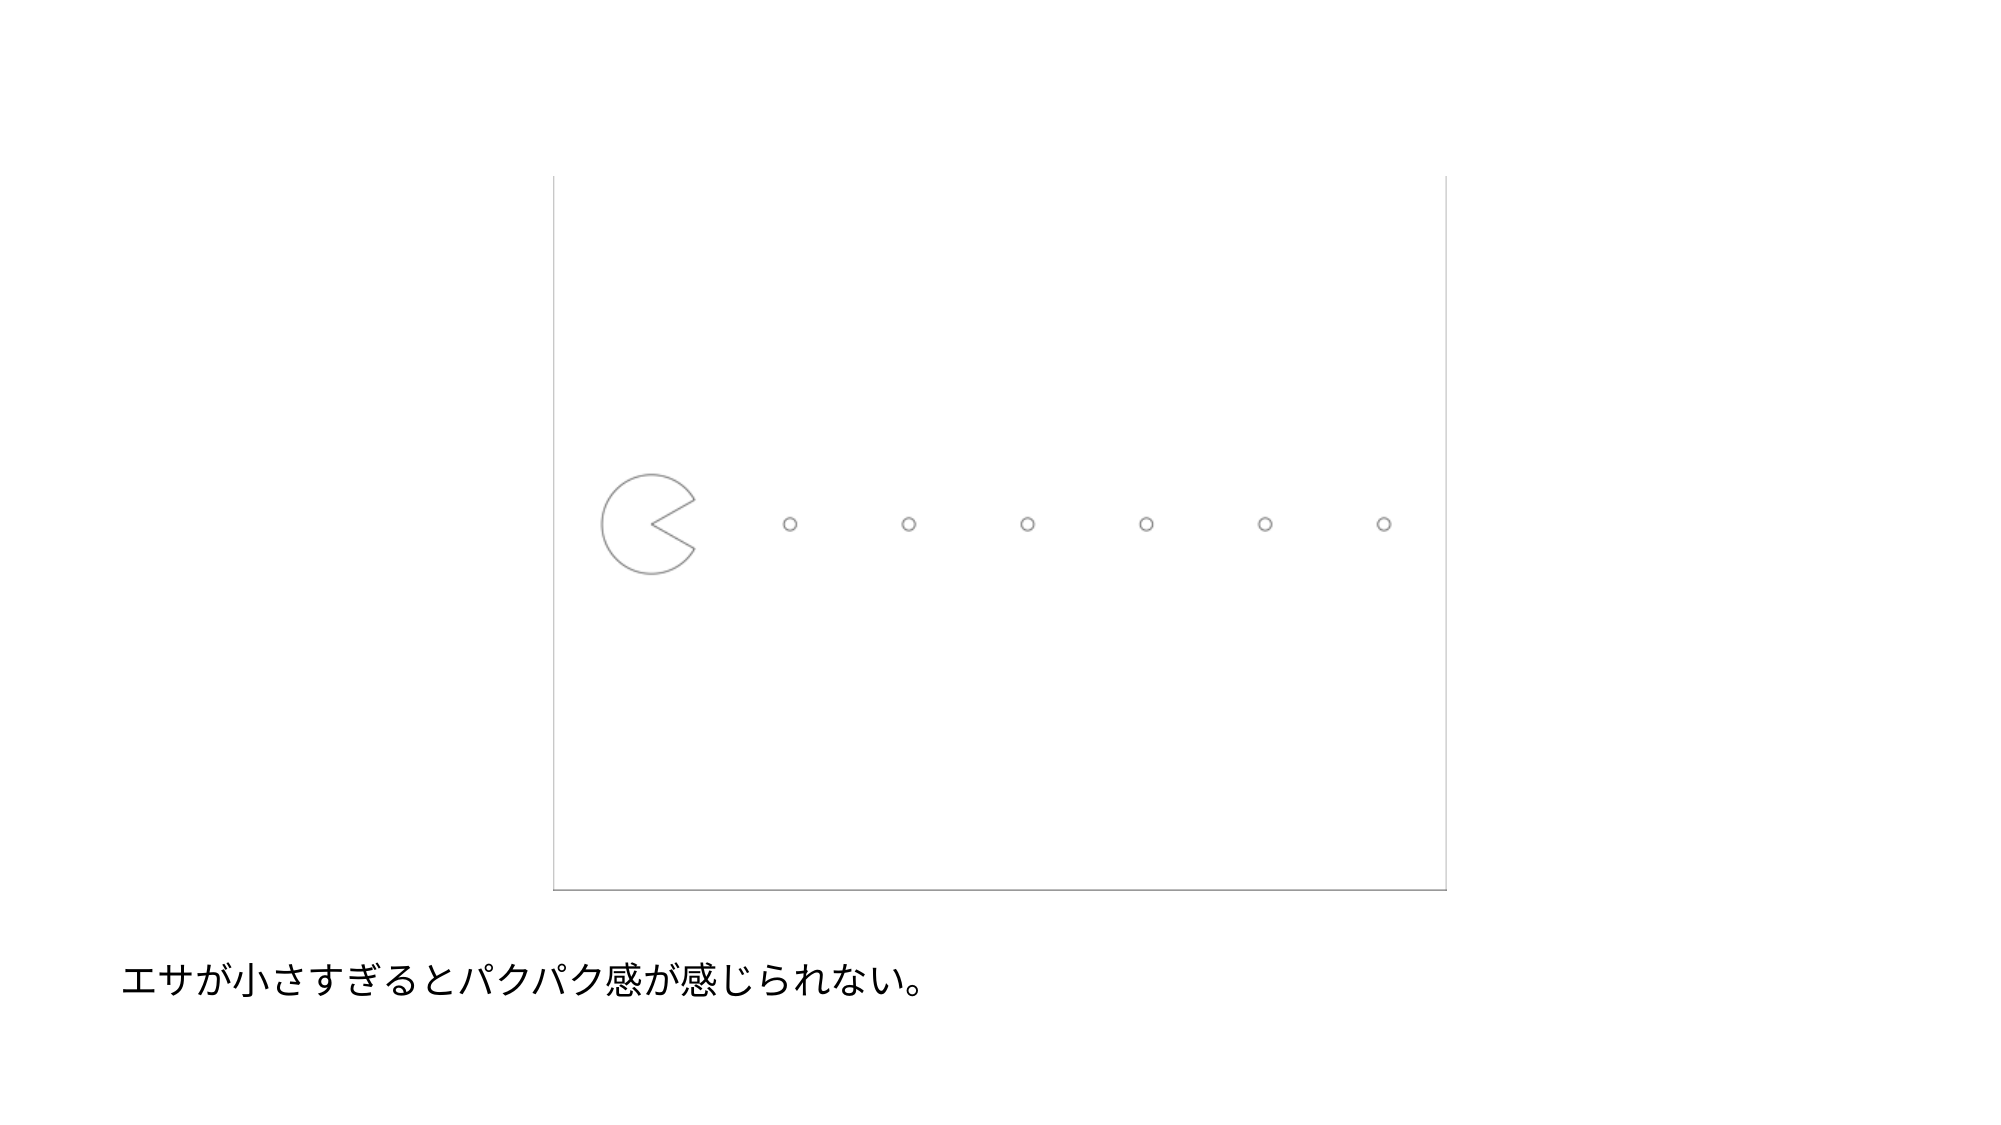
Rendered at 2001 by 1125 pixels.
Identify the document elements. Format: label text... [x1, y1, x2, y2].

text_box エサが小さすぎるとパクパク感が感じられない。 [105, 949, 1863, 1010]
picture [553, 176, 1447, 891]
